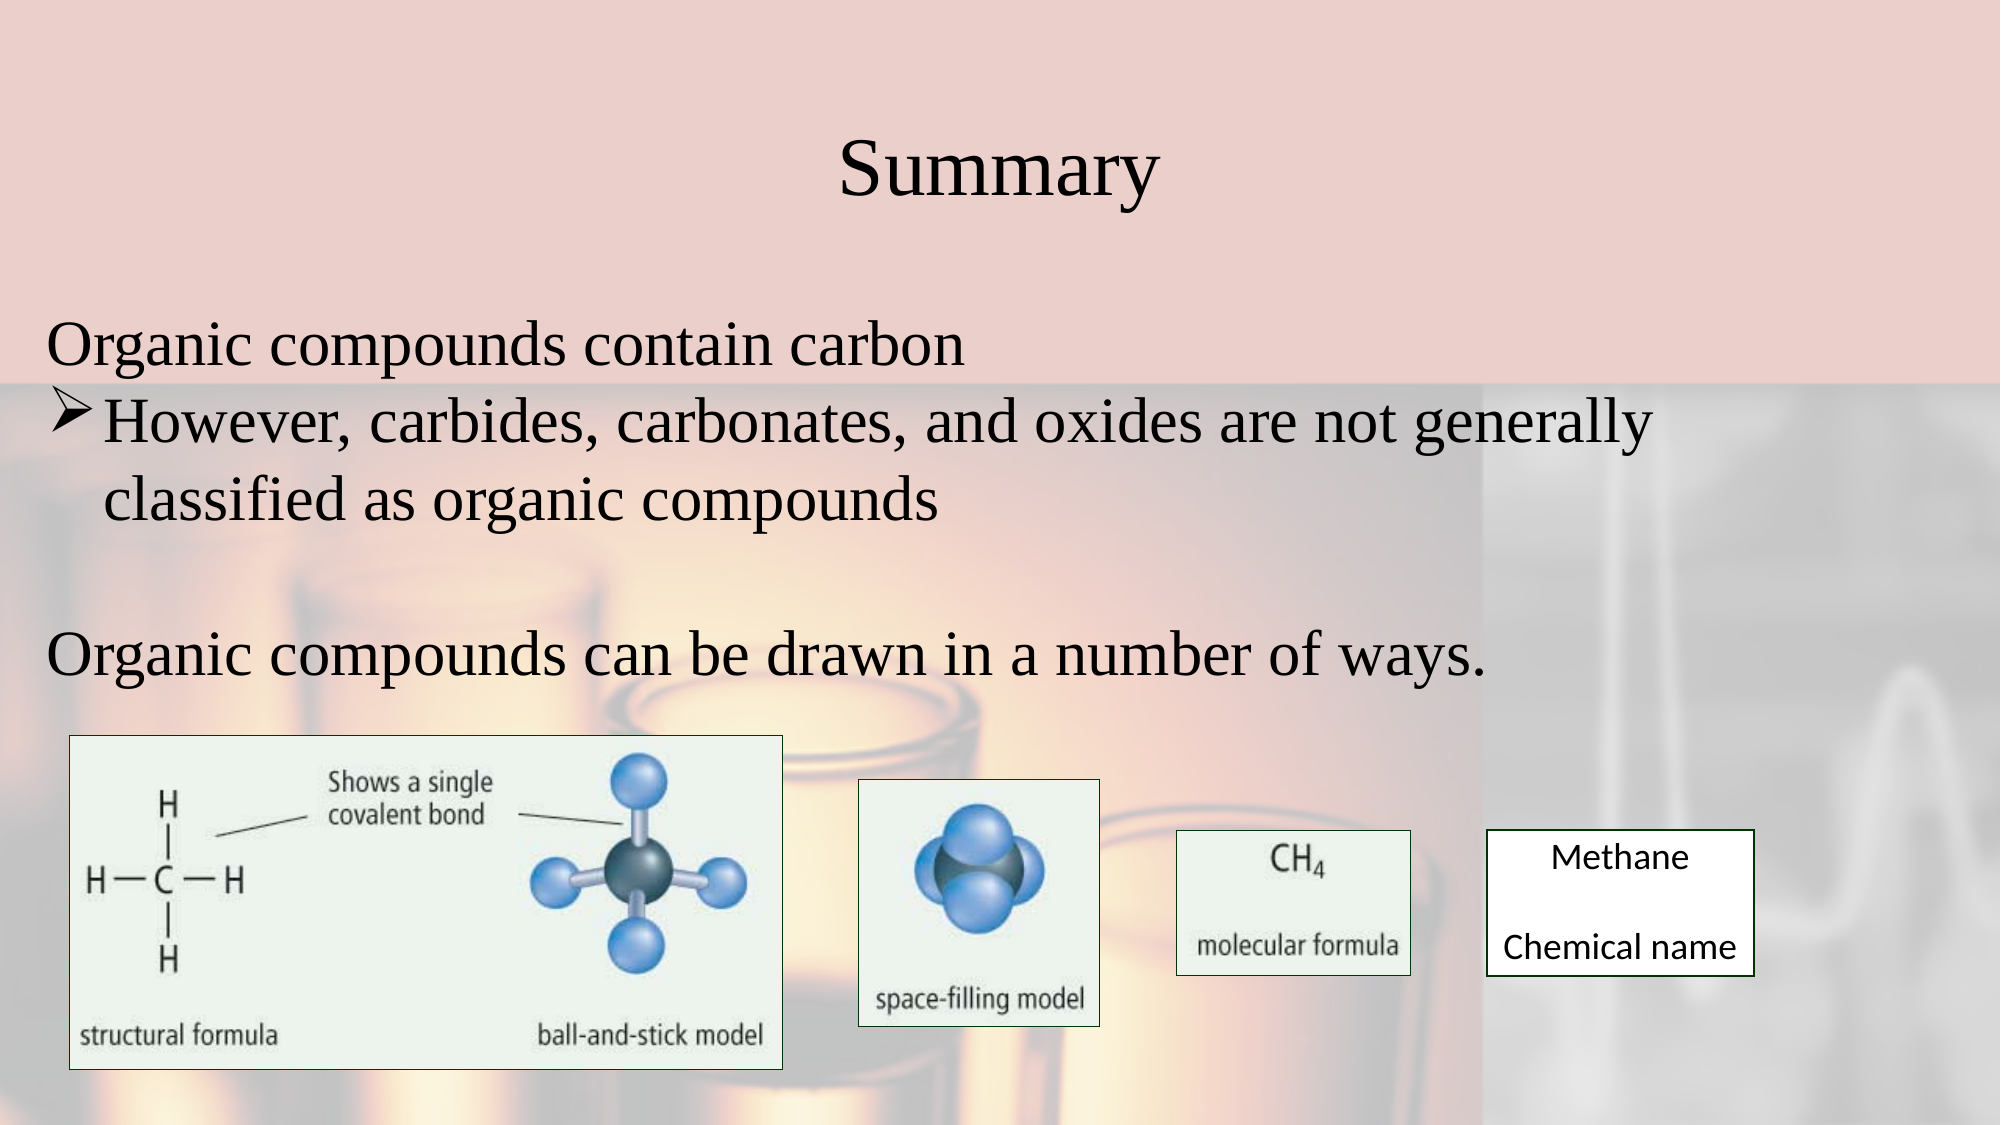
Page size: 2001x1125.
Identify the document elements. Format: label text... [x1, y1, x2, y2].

title Summary [137, 59, 1863, 278]
text_box Organic compounds contain carbon However, carbides, carbonates, and oxides are not generally classified as organic compounds Organic compounds can be drawn in a number of ways. [32, 293, 1927, 696]
picture [69, 735, 783, 1070]
text_box Methane Chemical name [1488, 824, 1753, 975]
picture [1176, 829, 1411, 976]
picture [858, 779, 1100, 1027]
